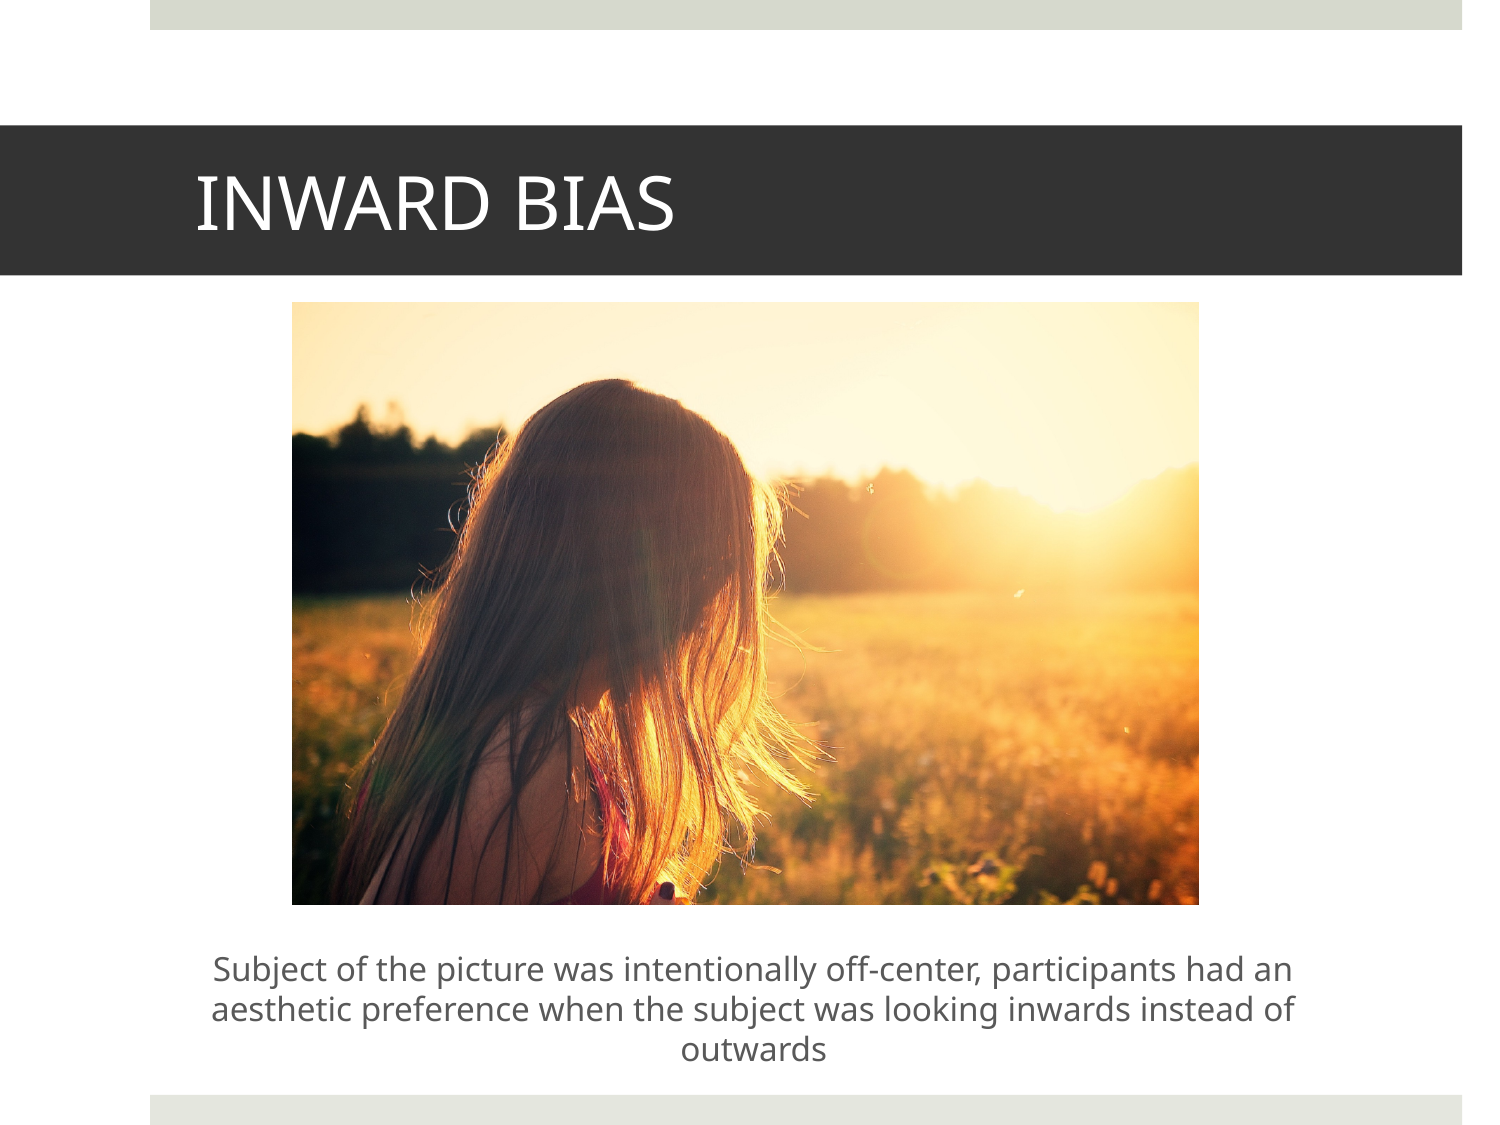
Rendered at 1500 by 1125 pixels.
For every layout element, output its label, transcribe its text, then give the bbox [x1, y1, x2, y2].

picture [291, 302, 1200, 906]
title INWARD BIAS [0, 125, 1463, 276]
list Subject of the picture was intentionally off-center, participants had an aesthetic preference when the subject was looking inwards instead of outwards [135, 940, 1373, 1088]
